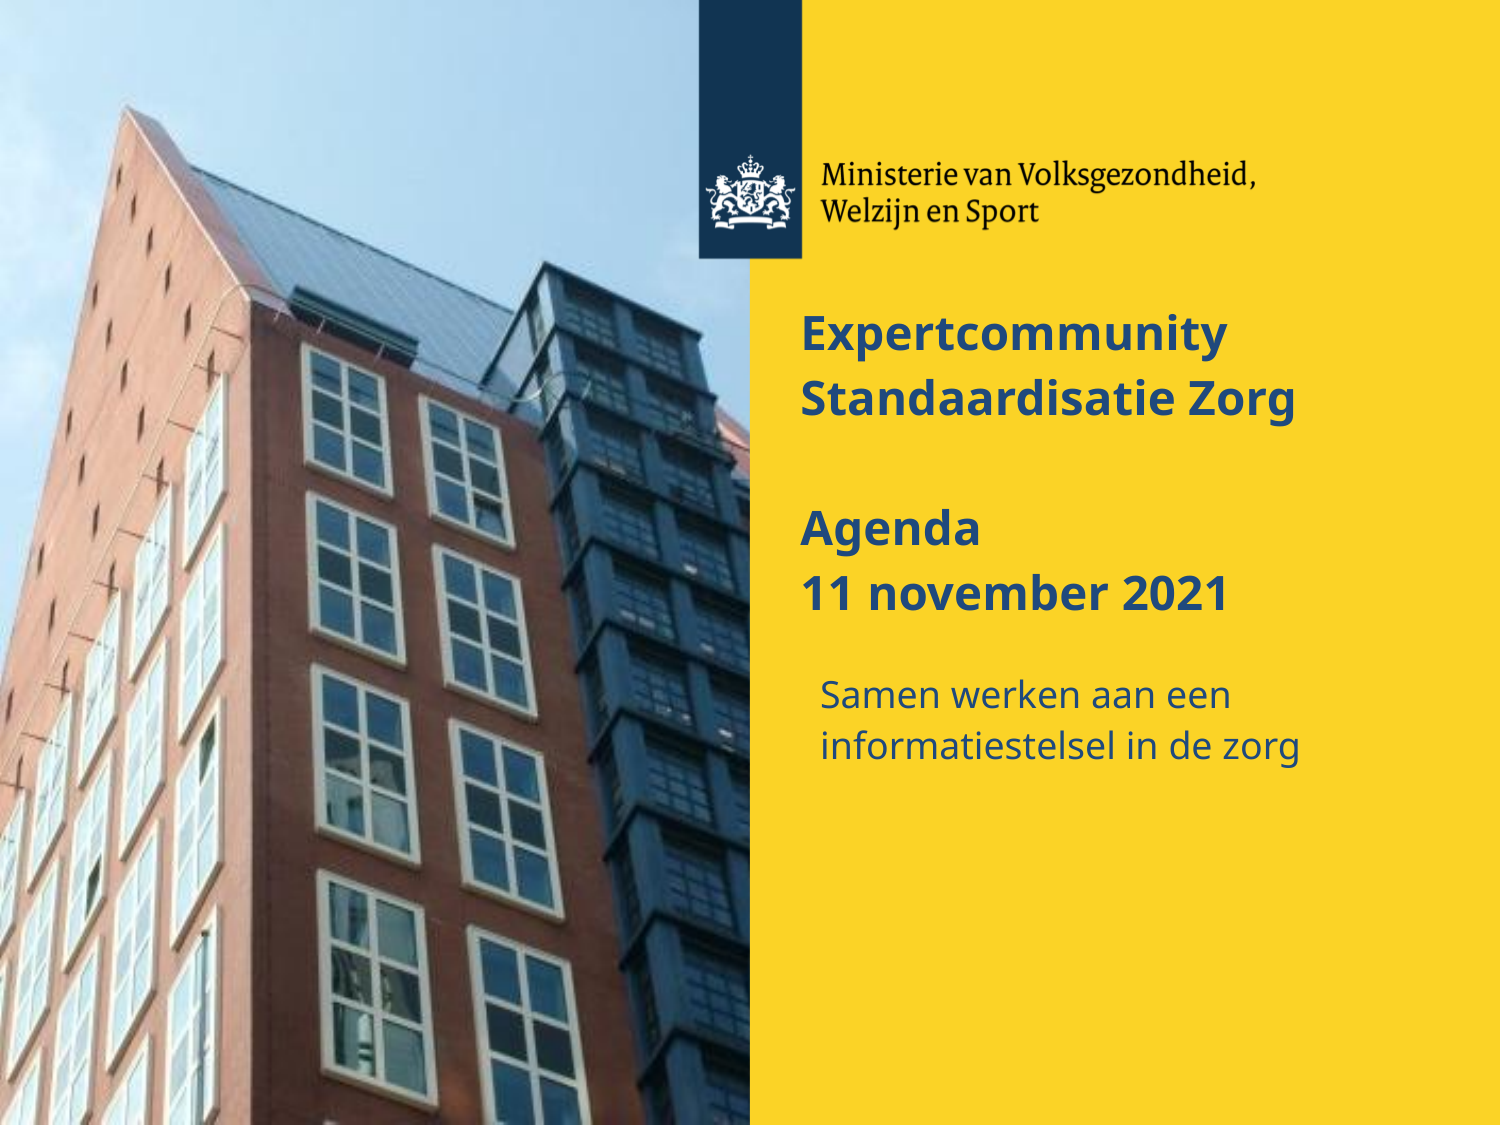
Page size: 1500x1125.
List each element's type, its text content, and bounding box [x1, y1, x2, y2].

title Expertcommunity Standaardisatie Zorg Agenda 11 november 2021 [785, 290, 1457, 634]
picture [0, 0, 1500, 1125]
subtitle Samen werken aan een informatiestelsel in de zorg [805, 661, 1403, 864]
